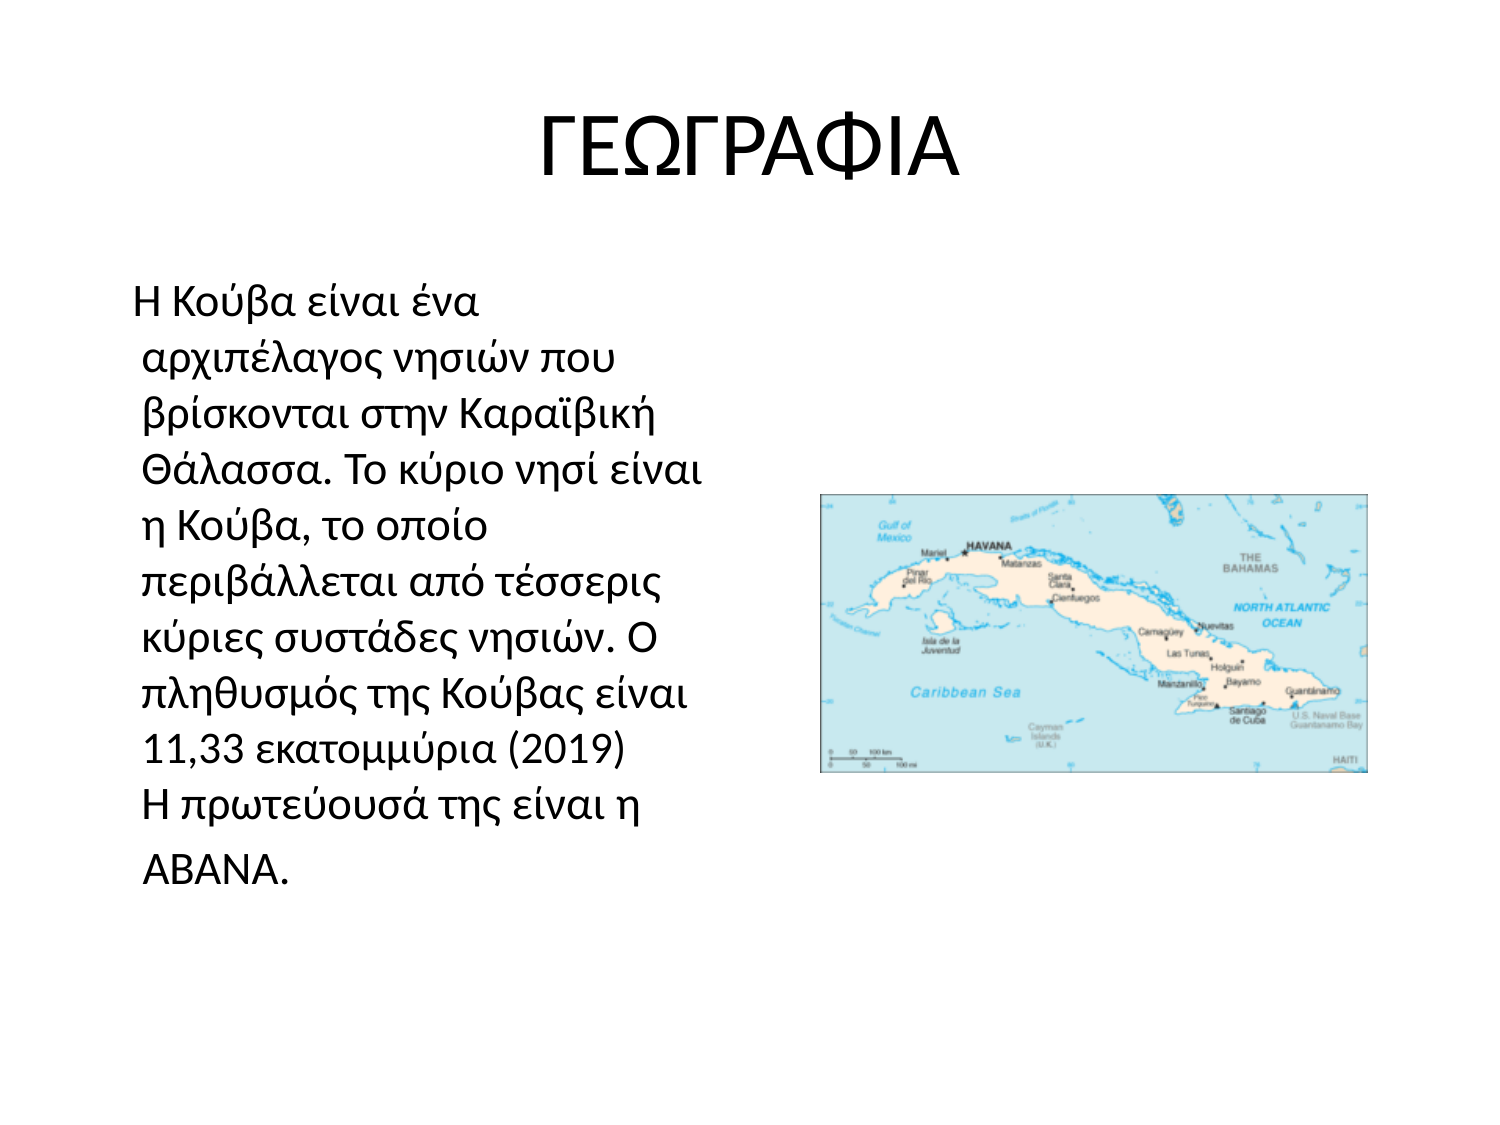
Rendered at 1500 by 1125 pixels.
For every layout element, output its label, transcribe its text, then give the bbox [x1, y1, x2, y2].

title ΓΕΩΓΡΑΦΙΑ [75, 45, 1425, 233]
list Η Κούβα είναι ένα αρχιπέλαγος νησιών που βρίσκονται στην Καραϊβική Θάλασσα. Το κύριο νησί είναι η Κούβα, το οποίο περιβάλλεται από τέσσερις κύριες συστάδες νησιών. Ο πληθυσμός της Κούβας είναι 11,33 εκατομμύρια (2019) Η πρωτεύουσά της είναι η ΑΒΑΝΑ. [75, 262, 738, 1005]
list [820, 494, 1368, 773]
